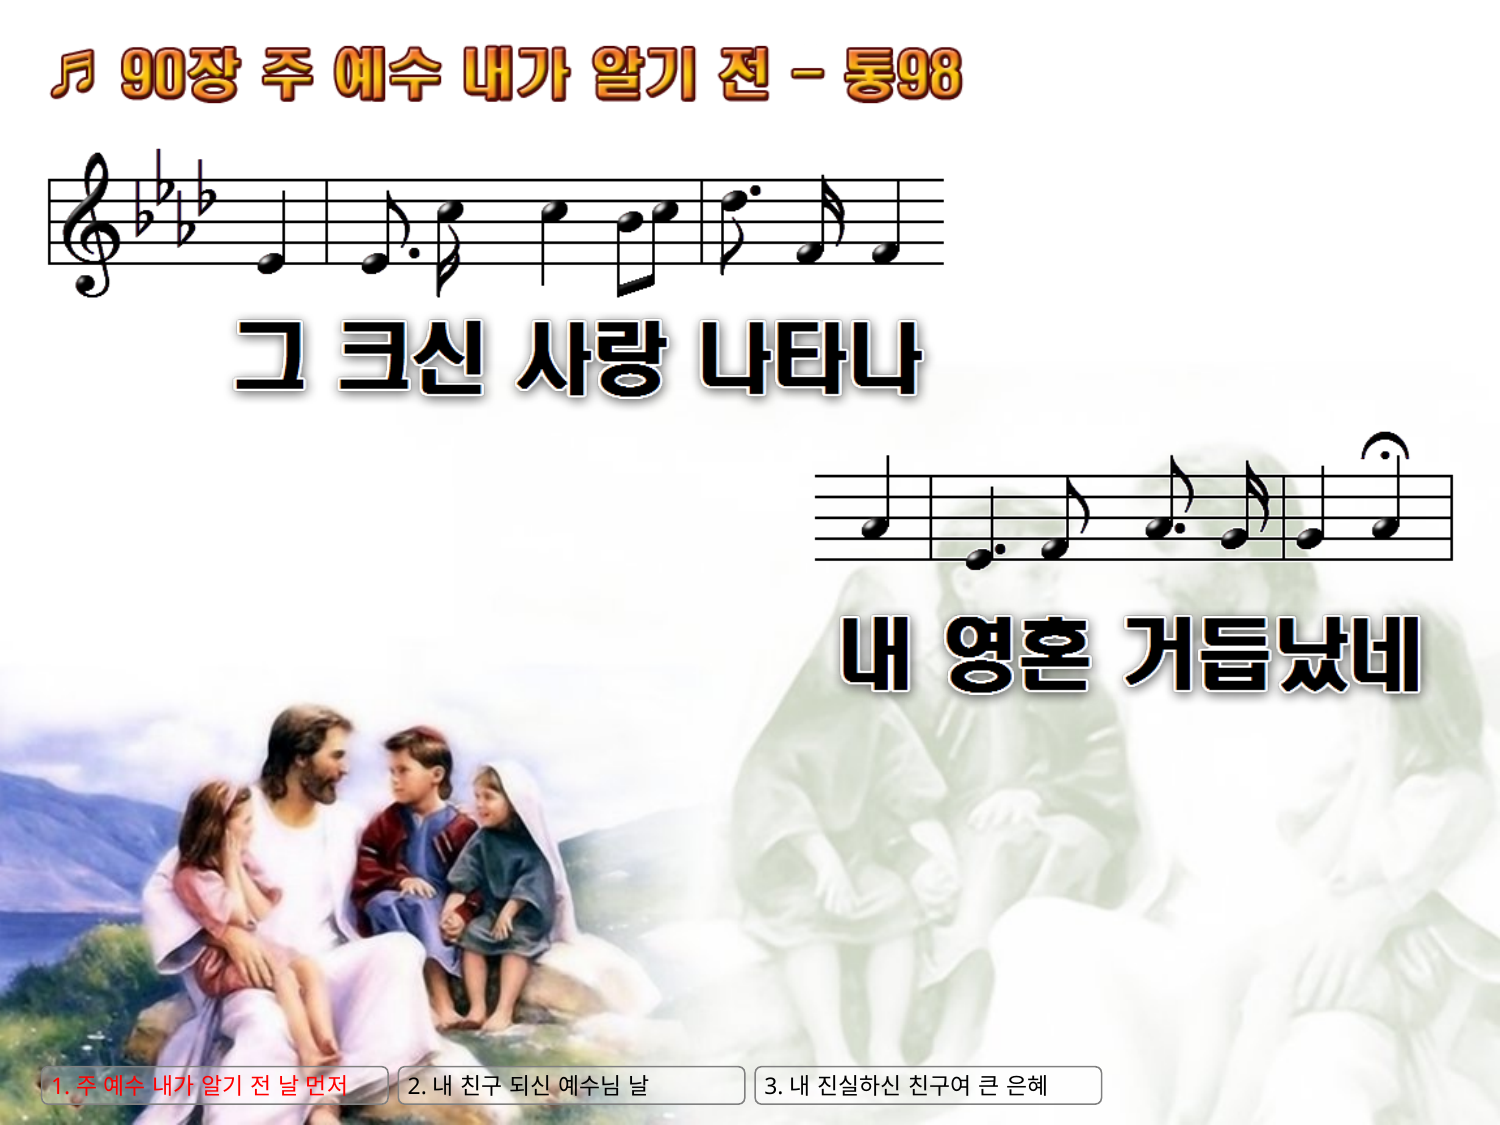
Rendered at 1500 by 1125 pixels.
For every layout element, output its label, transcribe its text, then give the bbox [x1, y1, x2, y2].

text_box 1.주 예수 내가 알기 전 날 먼저 [41, 1066, 389, 1105]
text_box 3.내 진실하신 친구여 큰 은혜 [755, 1066, 1102, 1105]
picture [0, 0, 1500, 1125]
text_box 2.내 친구 되신 예수님 날 [398, 1066, 745, 1105]
